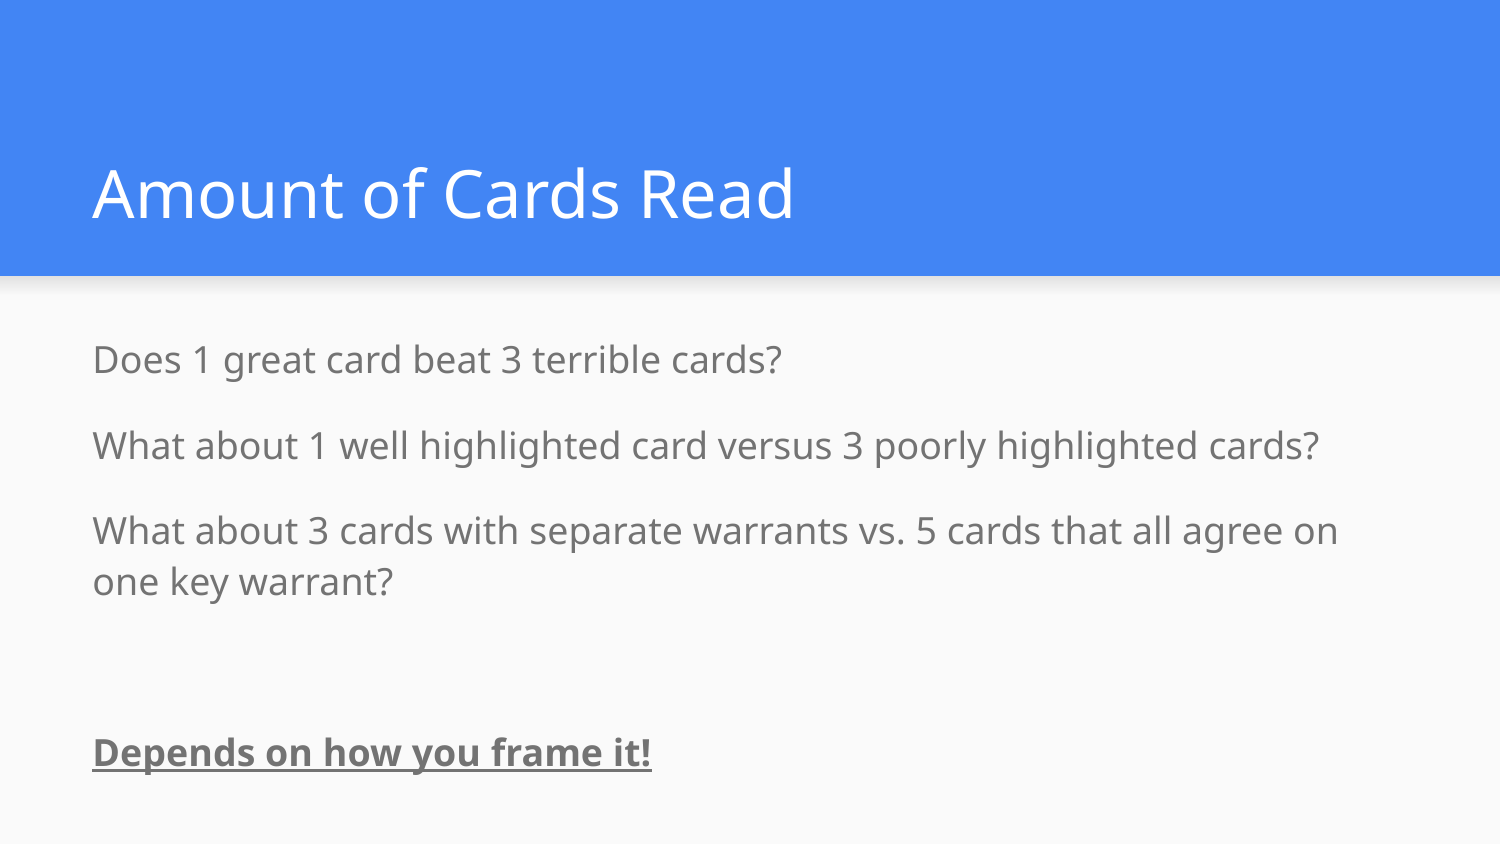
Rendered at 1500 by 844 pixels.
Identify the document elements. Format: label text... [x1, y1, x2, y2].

list Does 1 great card beat 3 terrible cards? What about 1 well highlighted card versus 3 poorly highlighted cards? What about 3 cards with separate warrants vs. 5 cards that all agree on one key warrant? Depends on how you frame it! [77, 314, 1427, 760]
title Amount of Cards Read [77, 121, 1427, 248]
